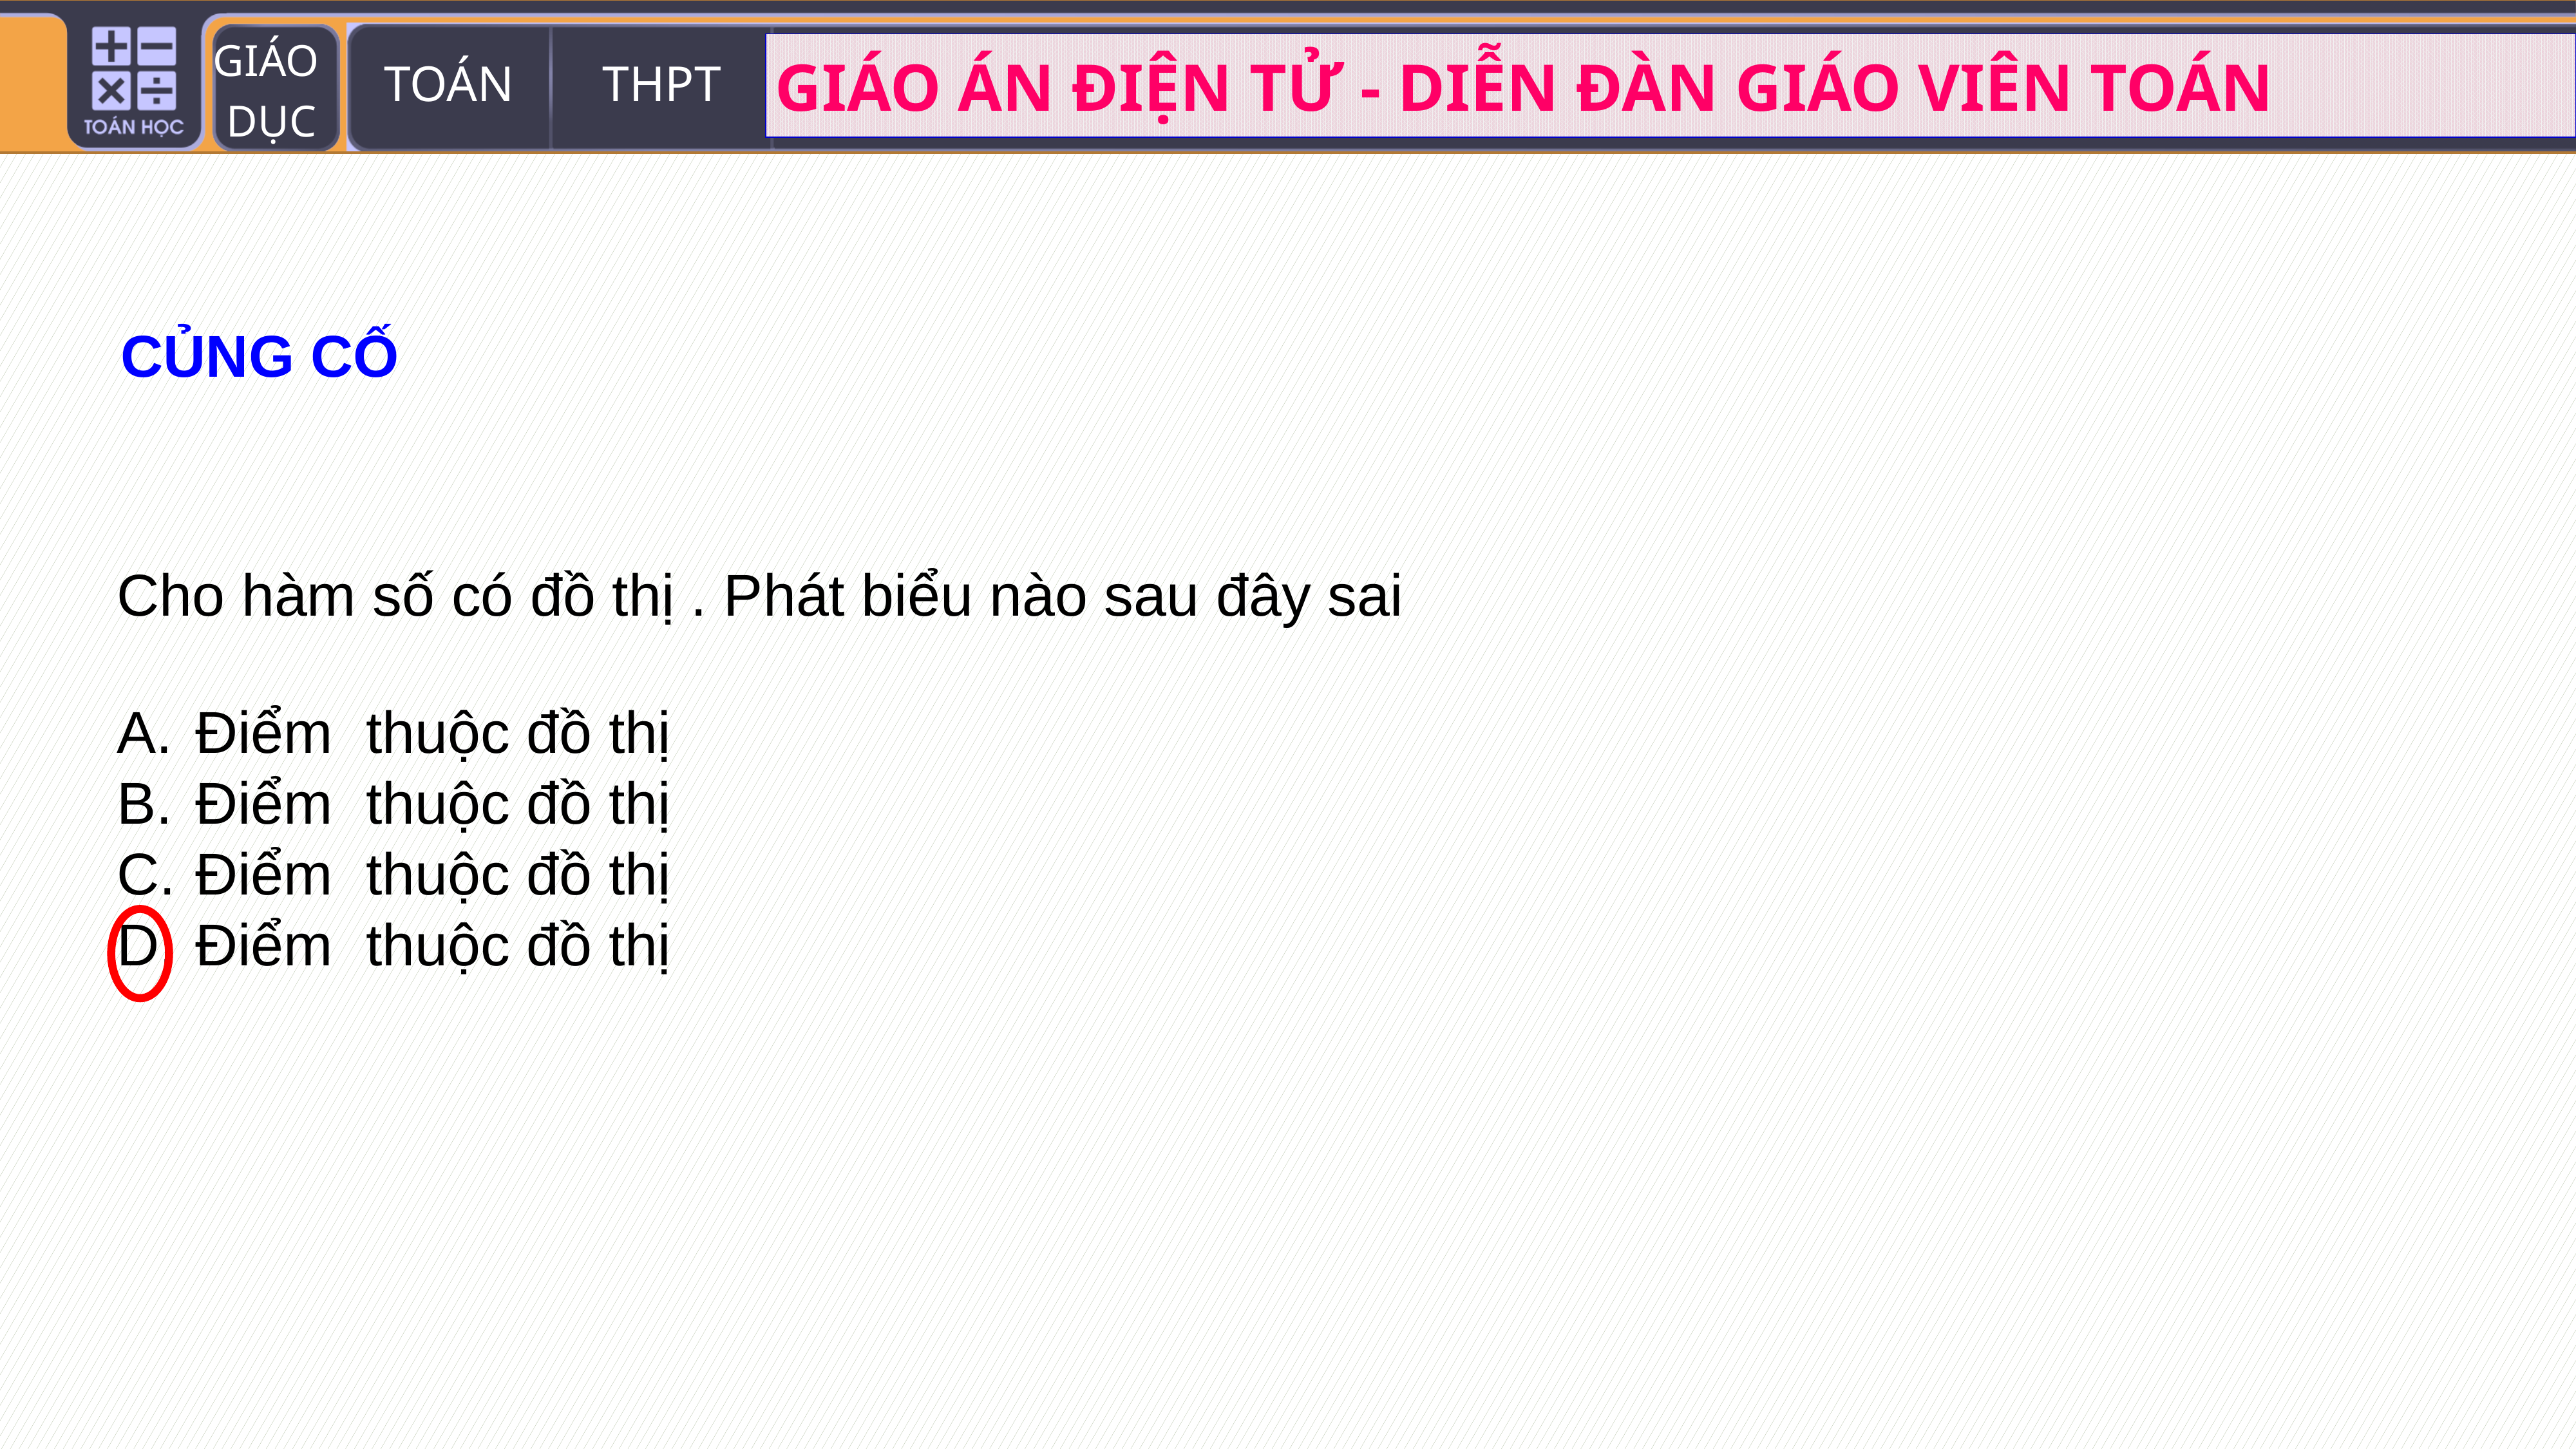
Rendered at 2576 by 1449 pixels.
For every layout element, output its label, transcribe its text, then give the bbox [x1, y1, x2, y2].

text_box [109, 907, 171, 1000]
text_box CỦNG CỐ [111, 313, 1948, 393]
